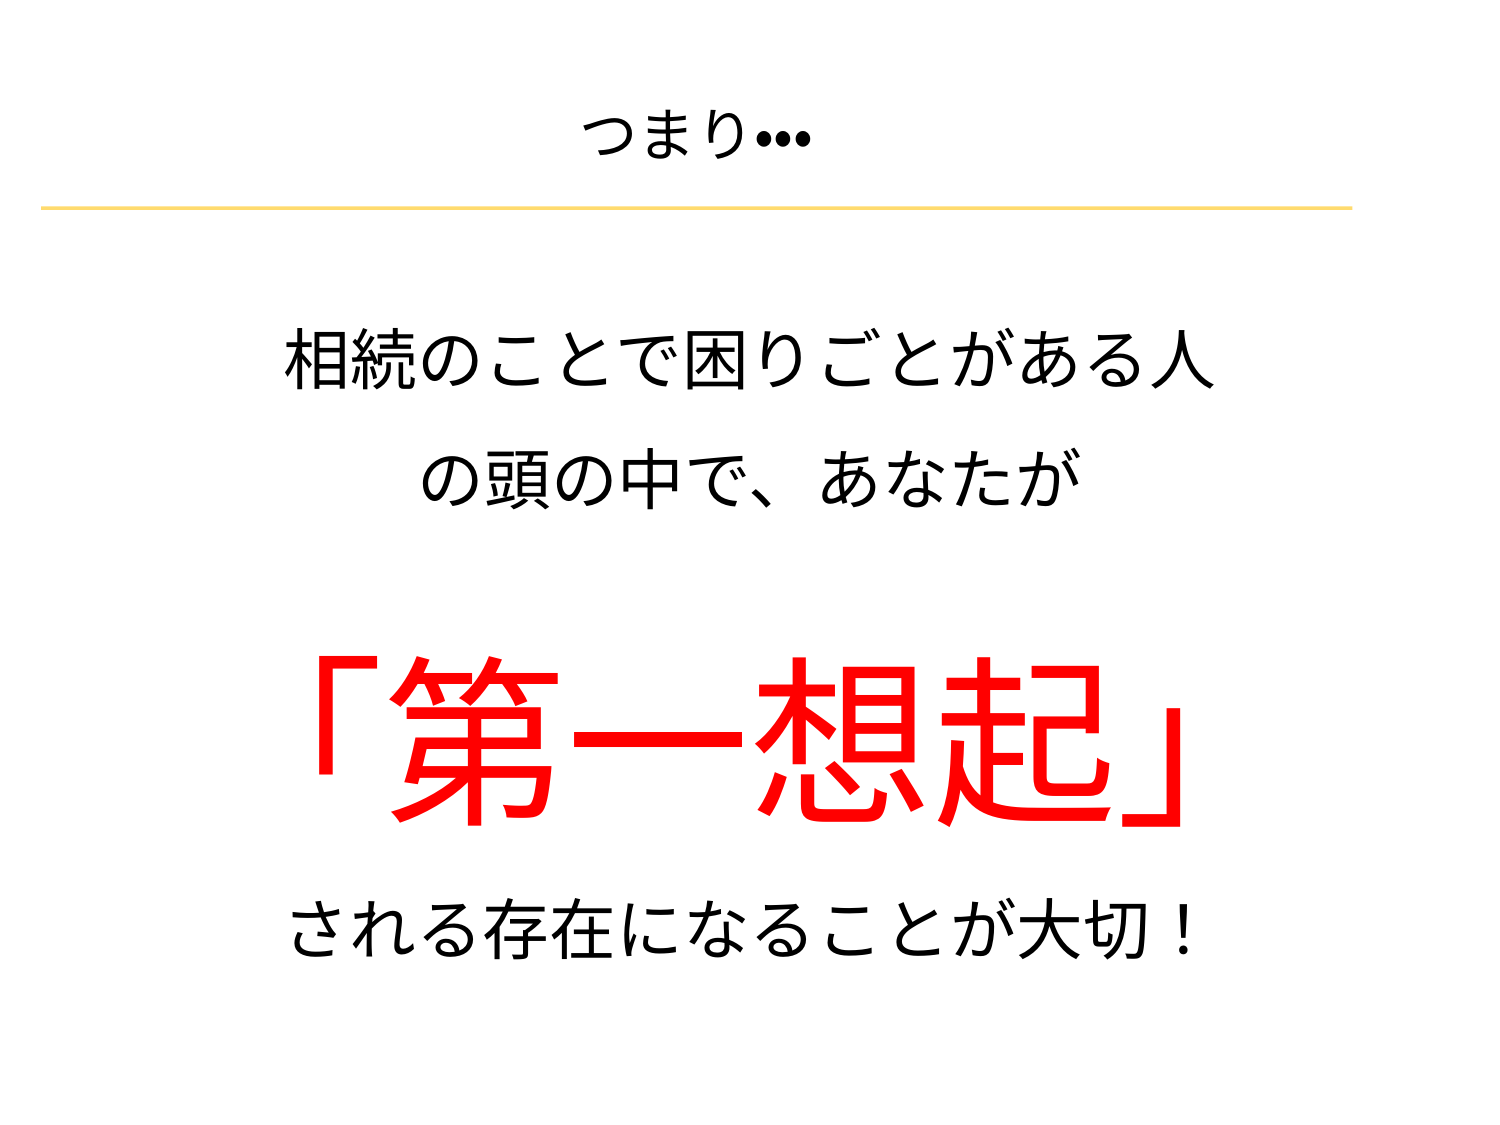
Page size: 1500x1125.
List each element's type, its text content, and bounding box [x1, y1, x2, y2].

text_box 相続のことで困りごとがある人 の頭の中で、あなたが 「第一想起」 される存在になることが大切！ [185, 270, 1315, 976]
text_box つまり・・・ [564, 91, 829, 176]
